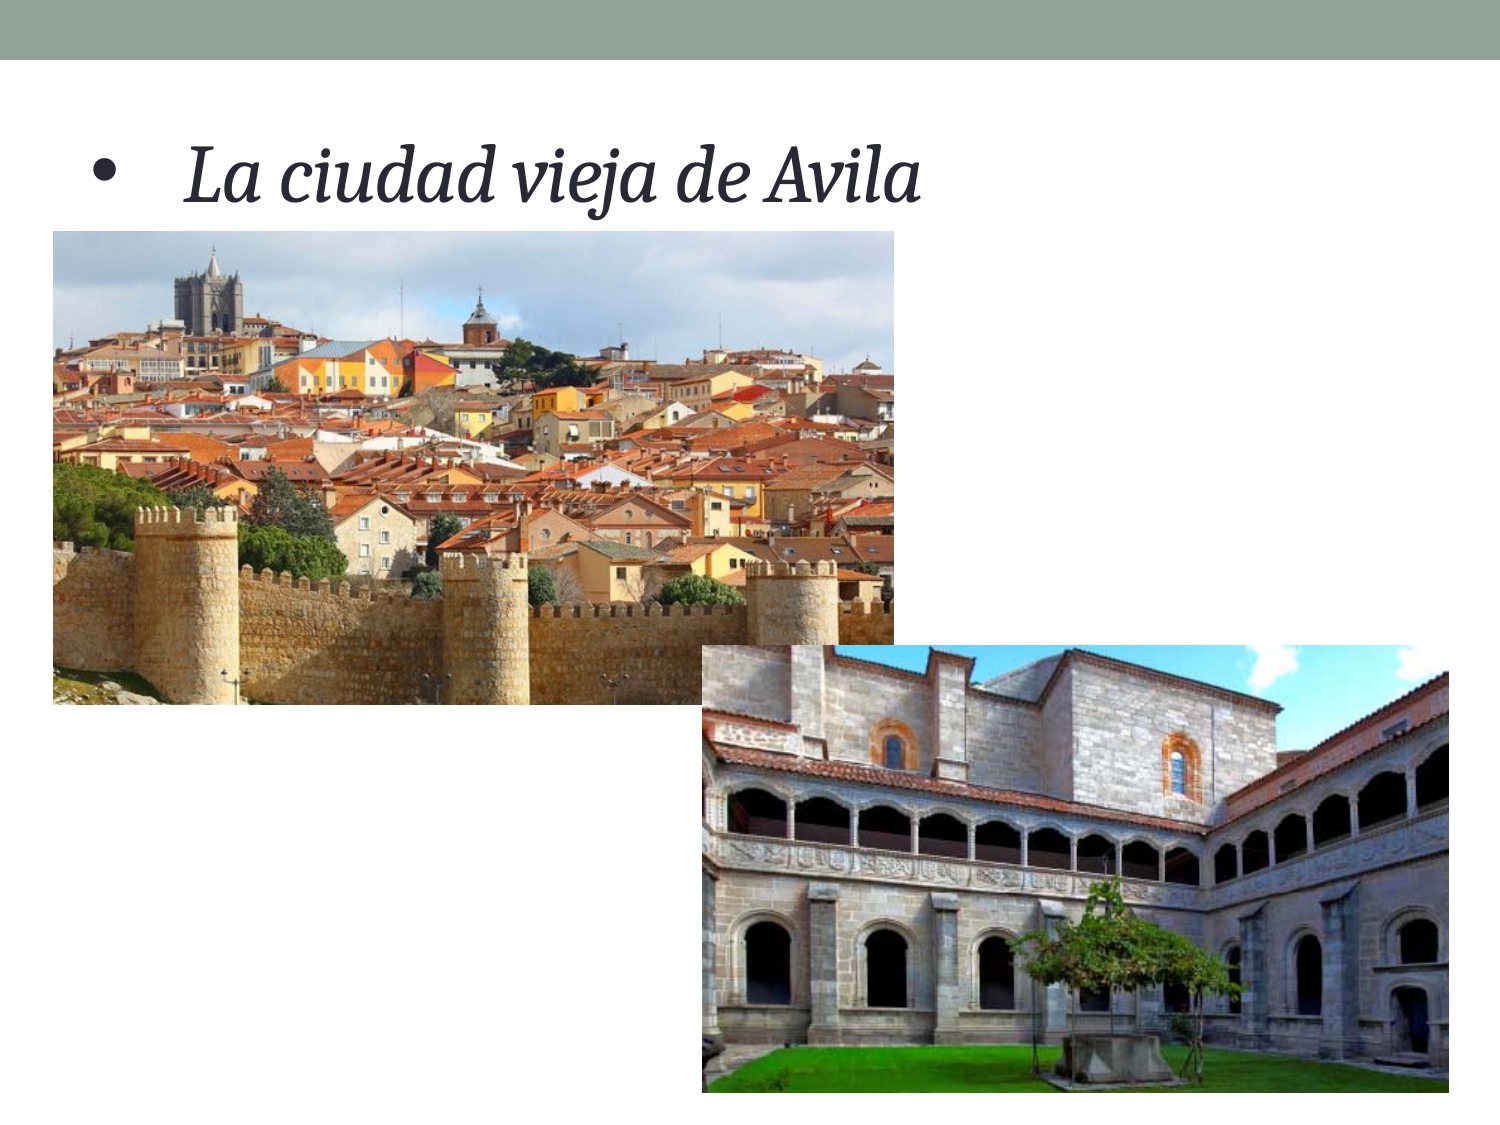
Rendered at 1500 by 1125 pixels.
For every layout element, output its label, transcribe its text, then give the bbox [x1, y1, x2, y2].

picture [52, 231, 1449, 1093]
title La ciudad vieja de Avila [75, 87, 1425, 250]
